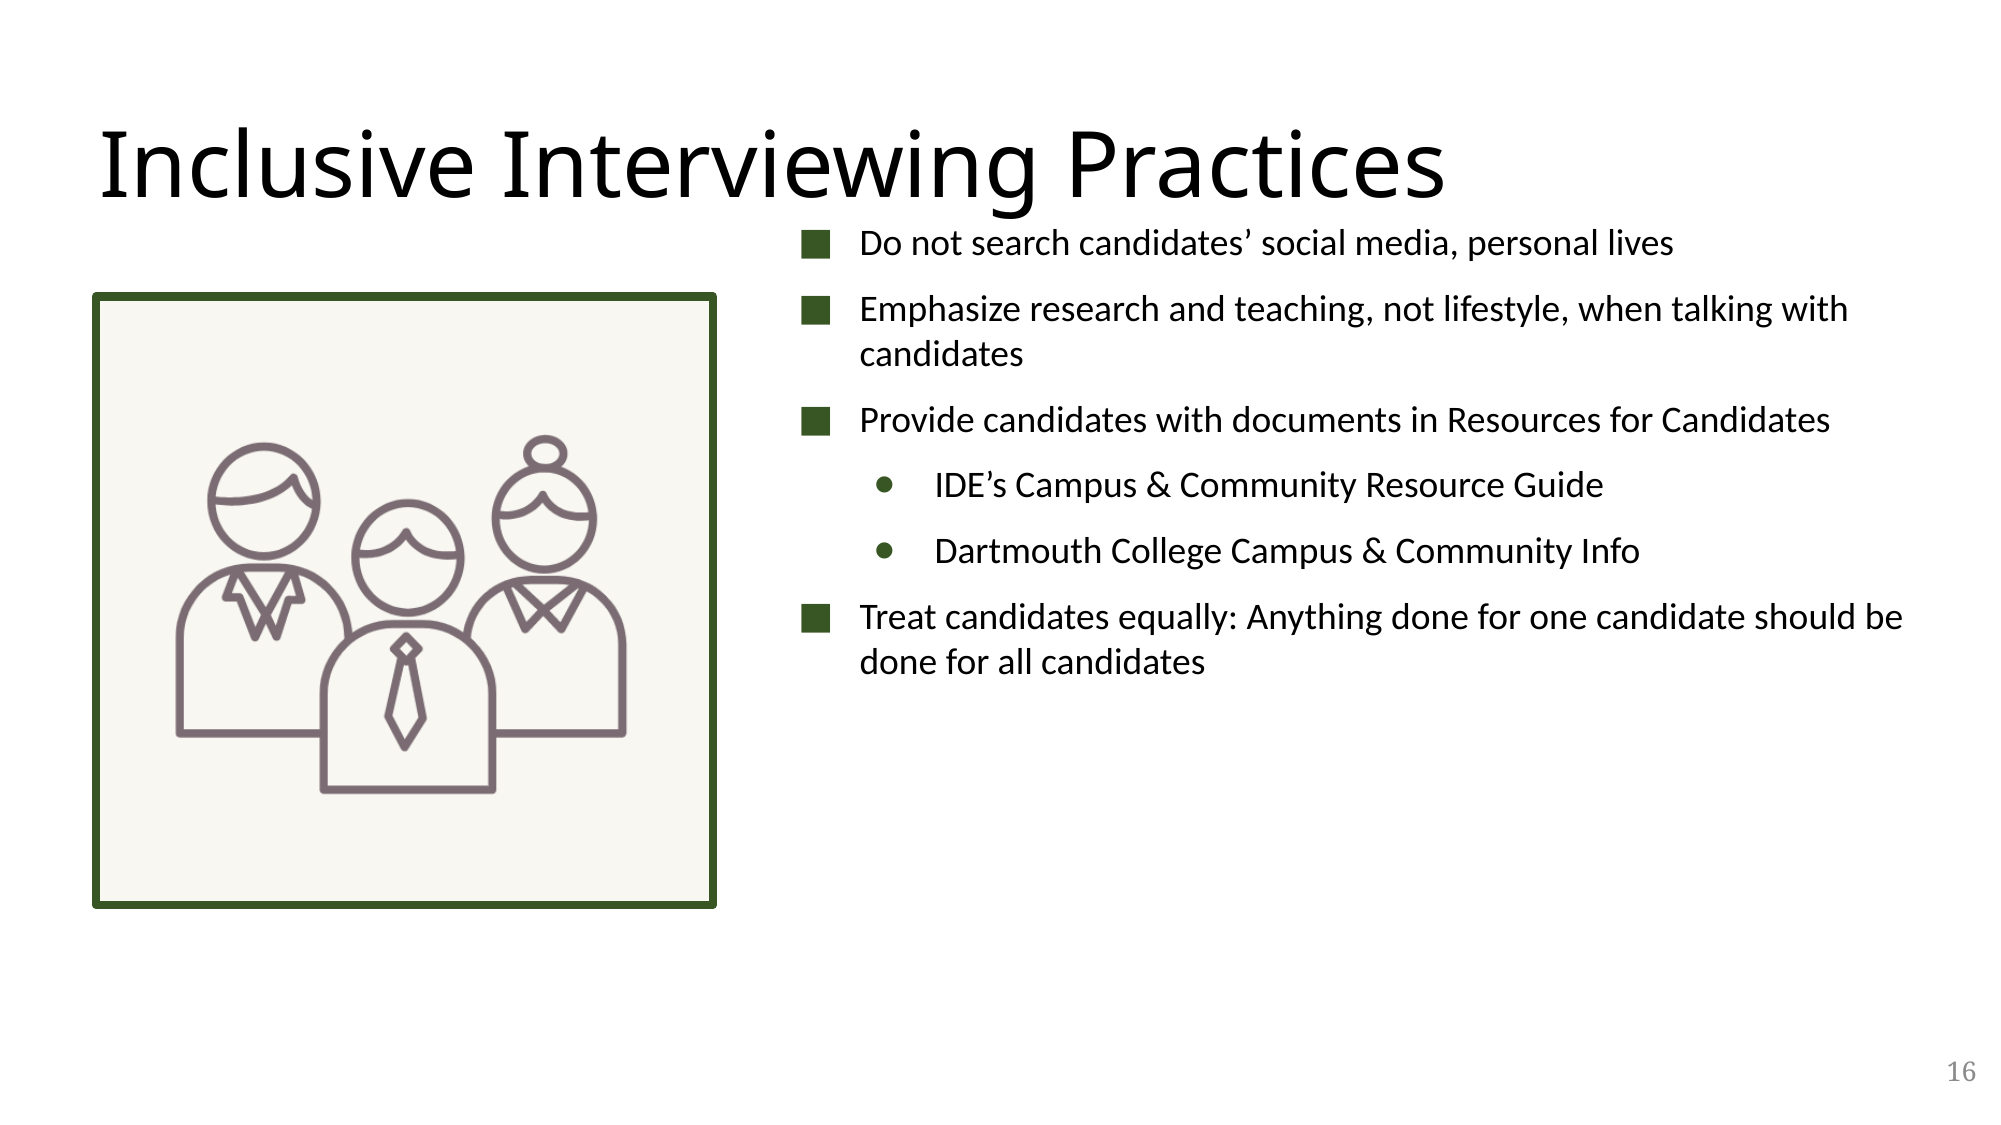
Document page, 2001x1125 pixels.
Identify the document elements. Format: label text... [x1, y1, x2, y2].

picture [99, 300, 709, 901]
slide_number 16 [1871, 1038, 1992, 1125]
title Inclusive Interviewing Practices [99, 135, 1900, 218]
list Do not search candidates’ social media, personal lives Emphasize research and teaching, not lifestyle, when talking with candidates Provide candidates with documents in Resources for Candidates IDE’s Campus & Community Resource Guide Dartmouth College Campus & Community Info Treat candidates equally: Anything done for one candidate should be done for all candidates [784, 217, 1967, 1013]
